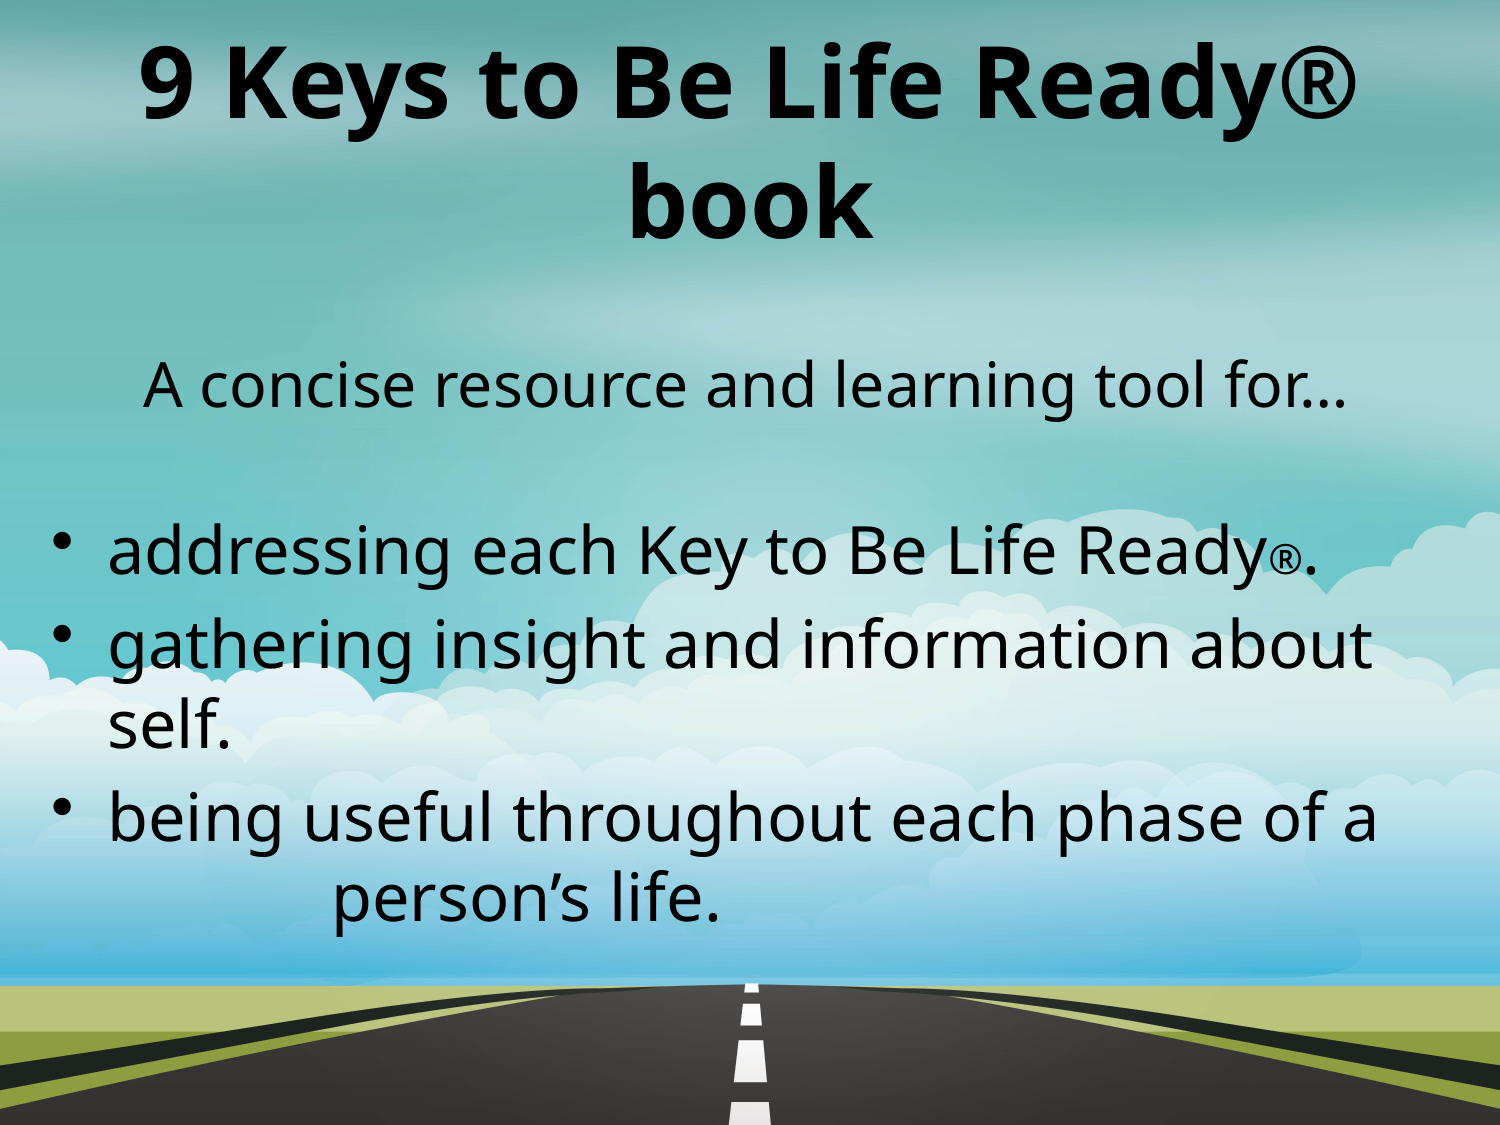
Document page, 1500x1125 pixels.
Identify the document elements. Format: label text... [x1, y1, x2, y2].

picture [0, 0, 1500, 1125]
title 9 Keys to Be Life Ready® book [75, 45, 1425, 233]
list A concise resource and learning tool for… addressing each Key to Be Life Ready®. gathering insight and information about self. being useful throughout each phase of a person’s life. [35, 262, 1458, 1005]
